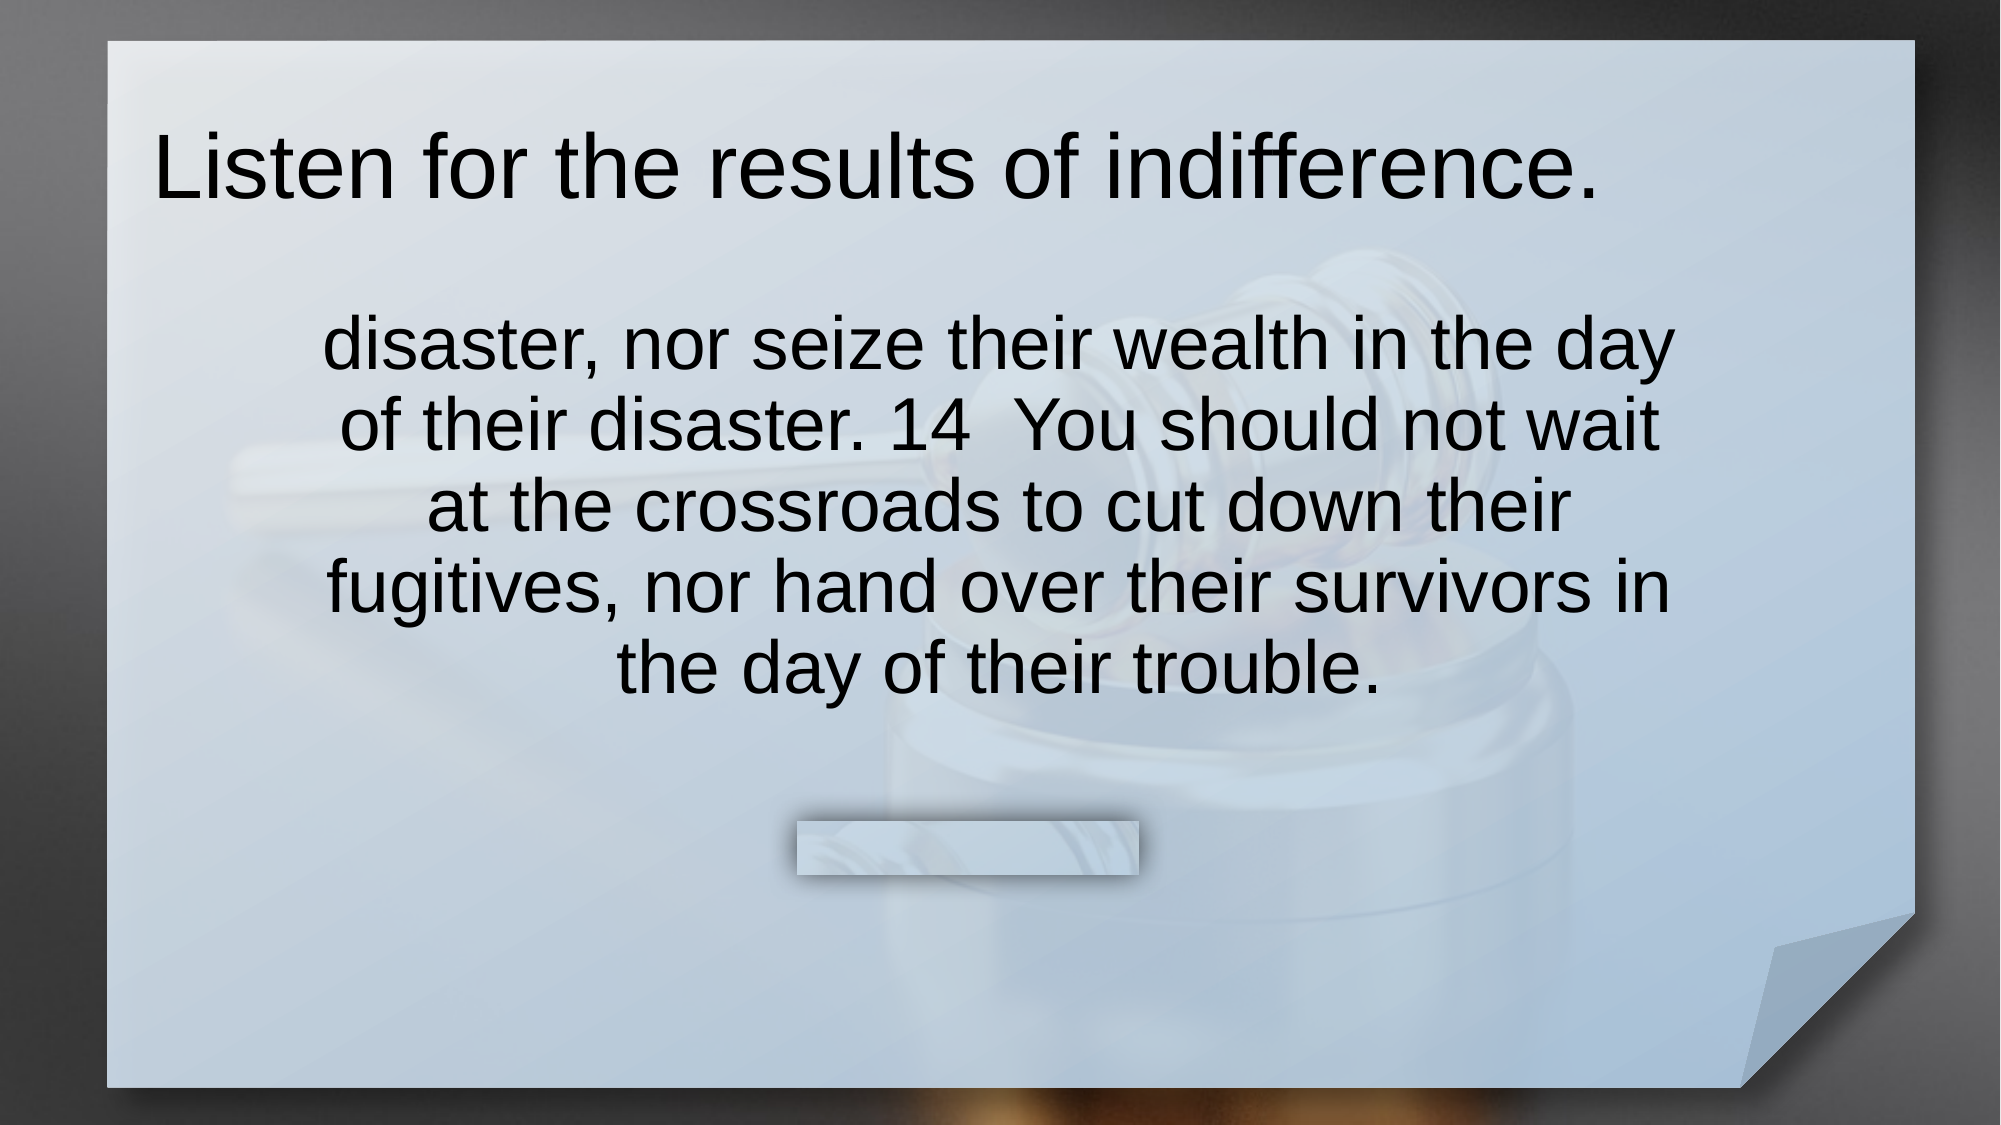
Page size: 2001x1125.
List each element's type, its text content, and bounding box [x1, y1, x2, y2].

title Listen for the results of indifference. [137, 59, 1863, 278]
list disaster, nor seize their wealth in the day of their disaster. 14 You should not wait at the crossroads to cut down their fugitives, nor hand over their survivors in the day of their trouble. [301, 297, 1699, 1012]
picture [0, 0, 2001, 1125]
